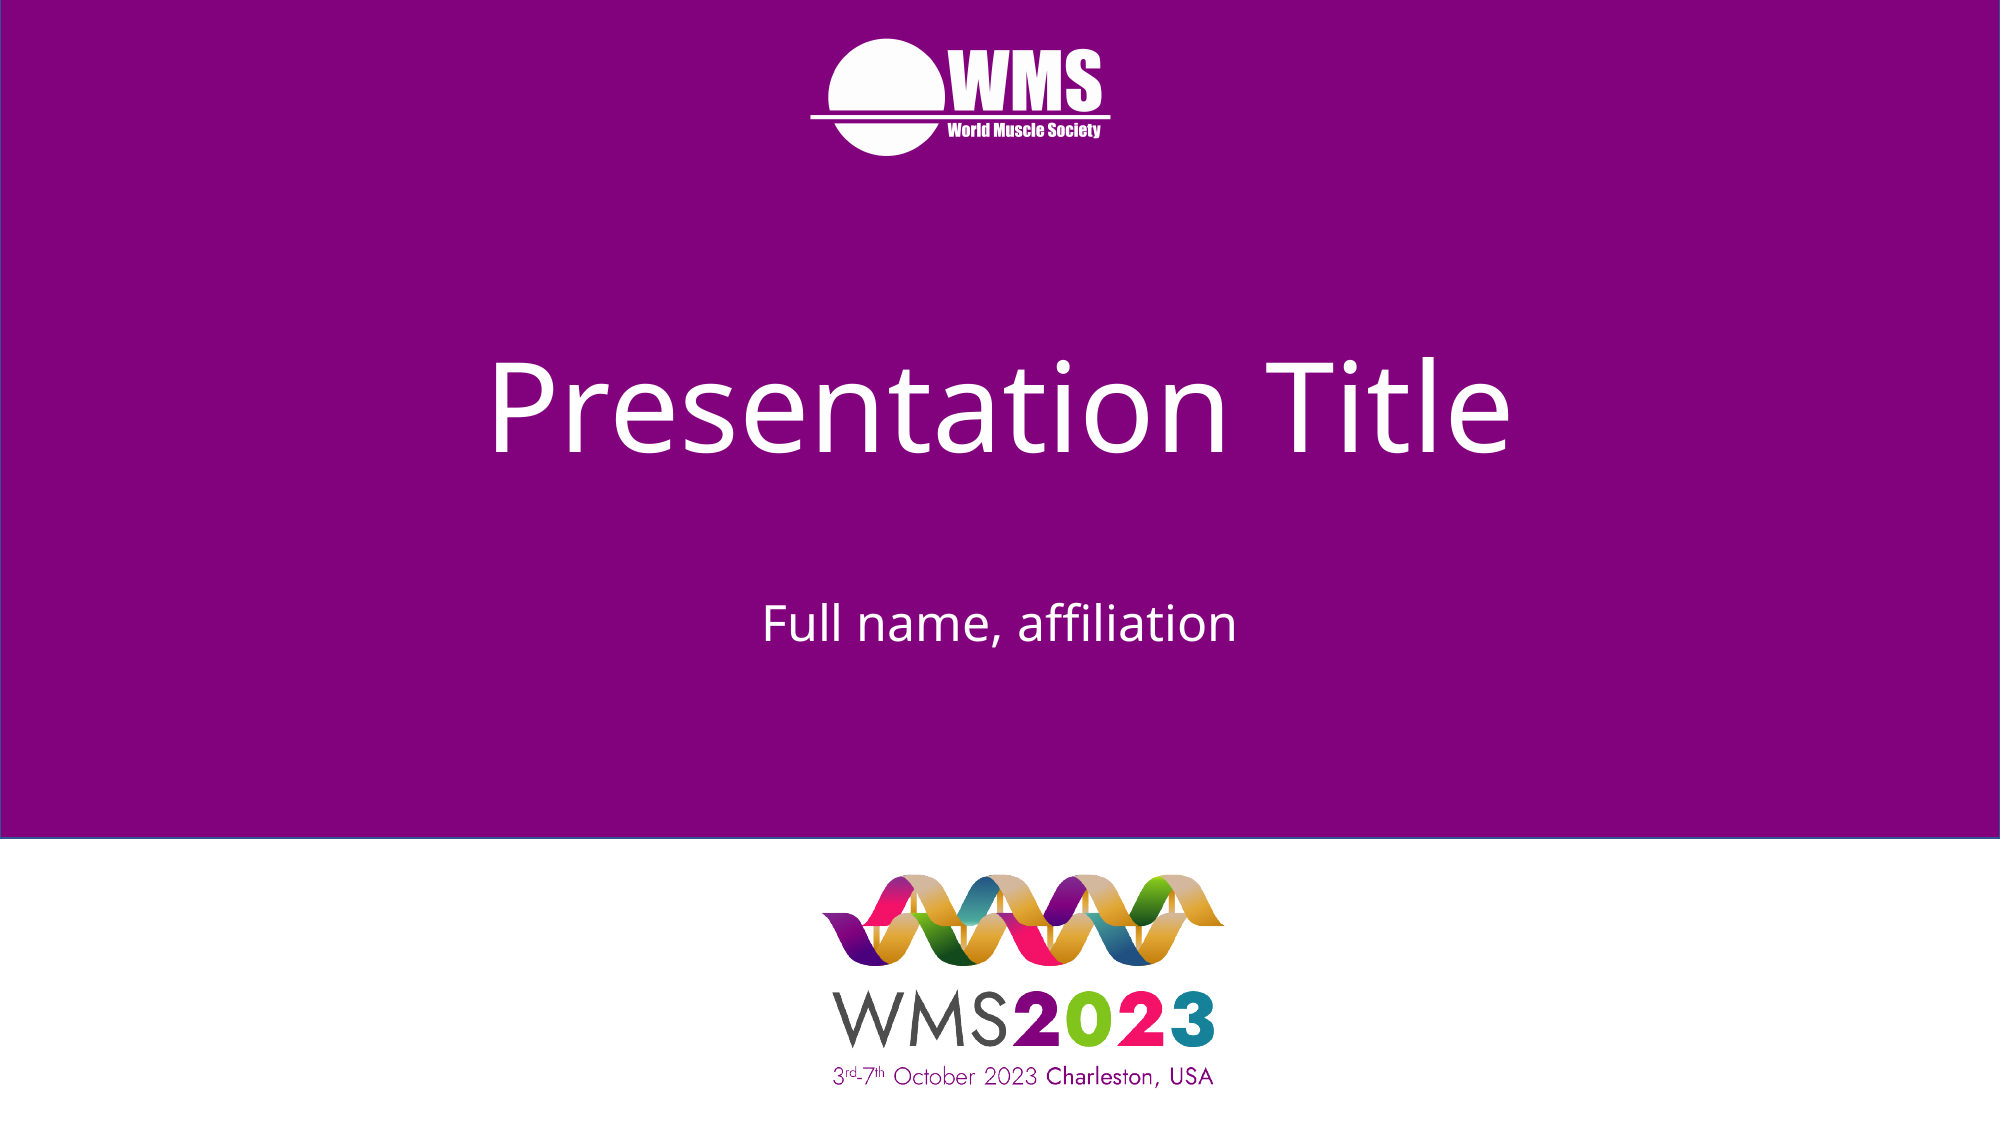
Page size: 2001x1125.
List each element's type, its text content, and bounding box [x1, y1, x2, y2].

picture [807, 36, 1114, 161]
title Presentation Title [203, 255, 1797, 569]
picture [807, 862, 1230, 1102]
text_box [0, 0, 2000, 839]
subtitle Full name, affiliation [203, 590, 1797, 863]
